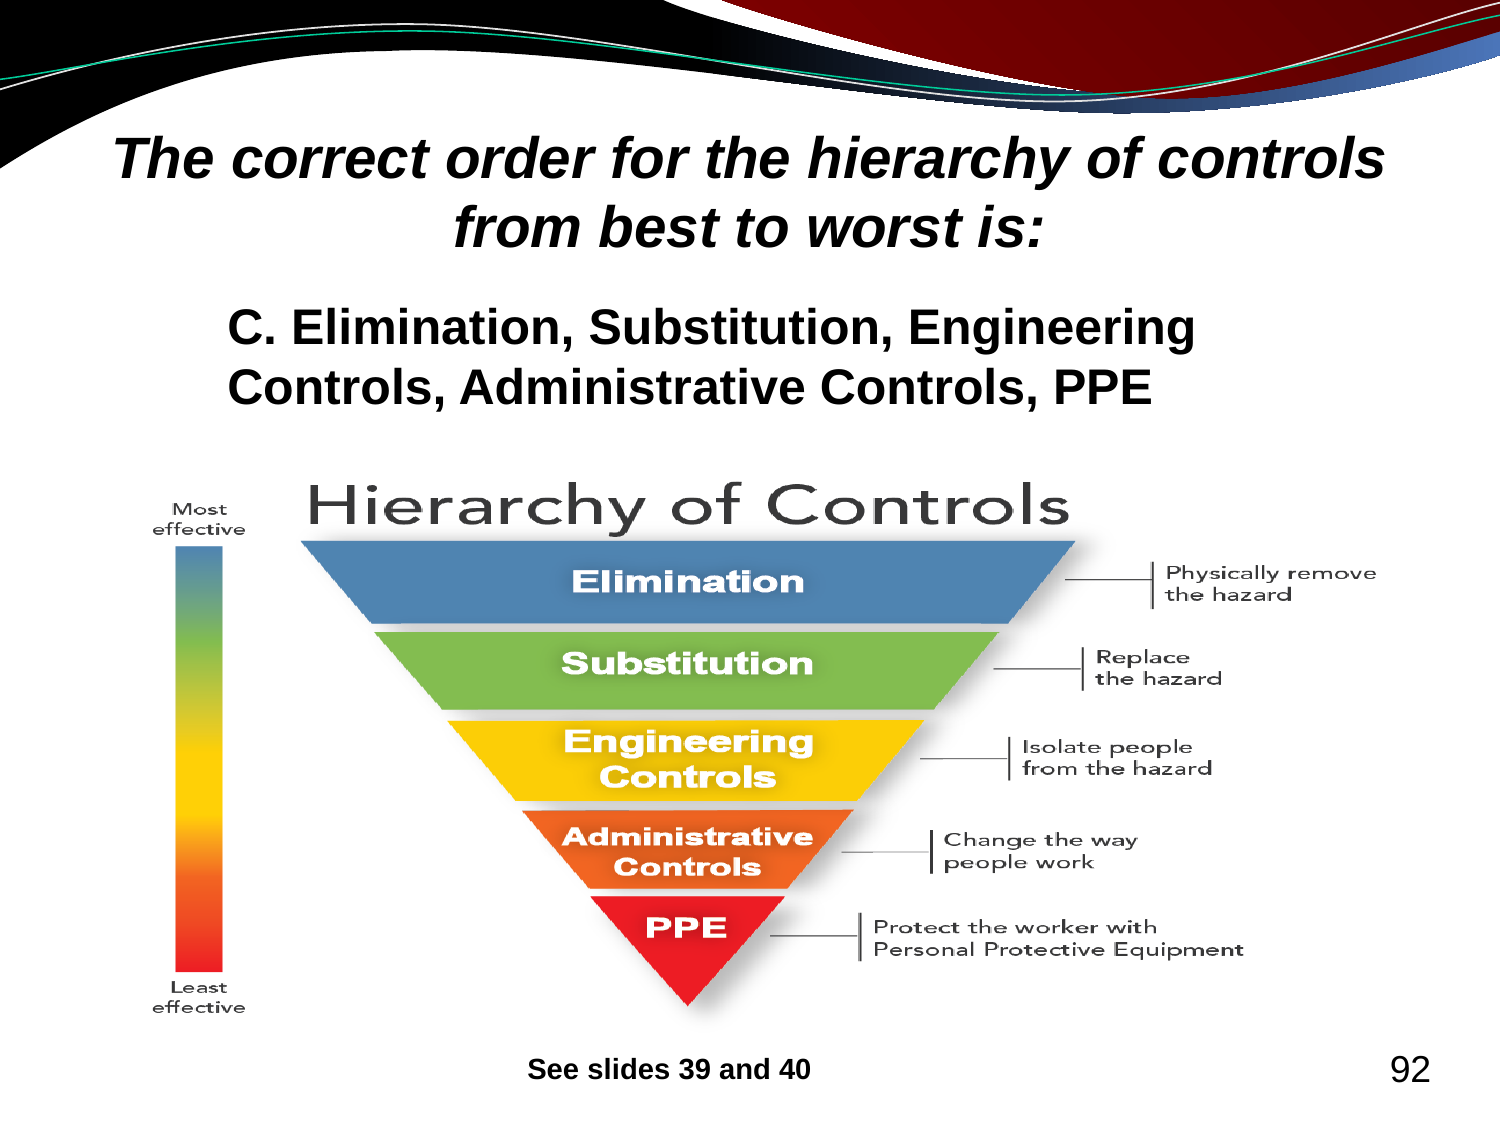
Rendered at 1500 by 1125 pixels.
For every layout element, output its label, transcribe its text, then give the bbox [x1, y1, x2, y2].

footer See slides 39 and 40 [512, 1051, 988, 1103]
text_box C. Elimination, Substitution, Engineering Controls, Administrative Controls, PPE [212, 287, 1378, 477]
picture [152, 478, 1378, 1042]
title The correct order for the hierarchy of controls from best to worst is: [75, 112, 1425, 275]
